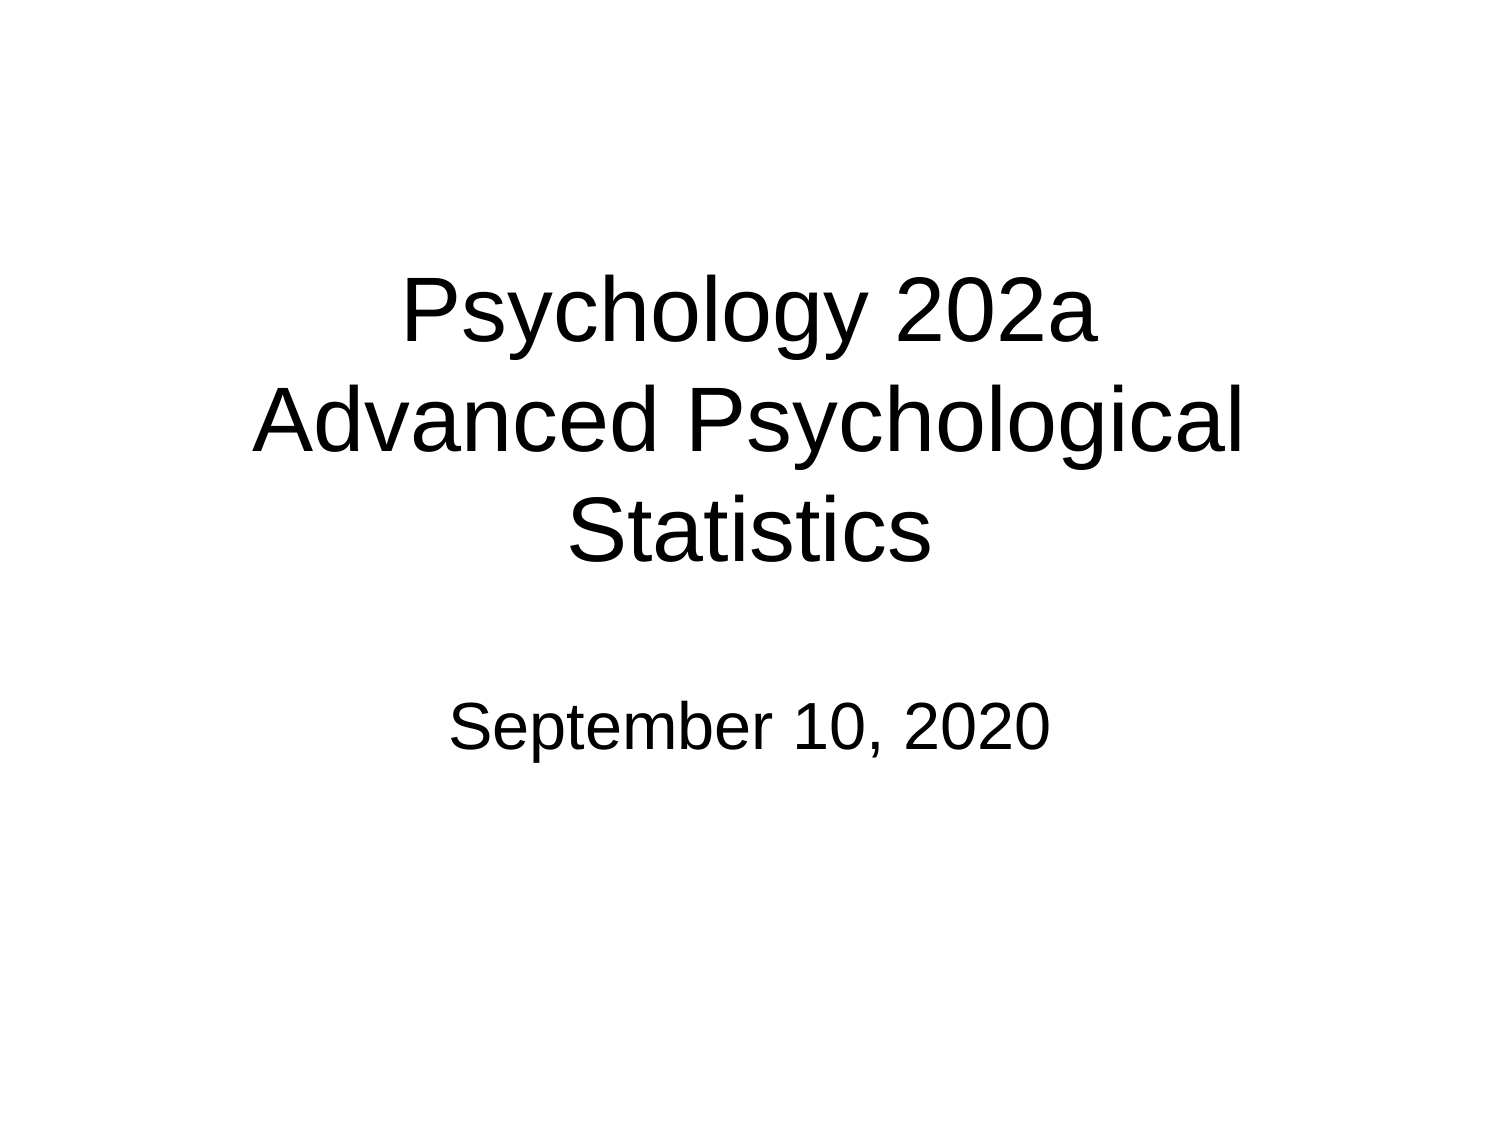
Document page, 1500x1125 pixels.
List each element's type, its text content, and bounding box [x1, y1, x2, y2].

text_box September 10, 2020 [224, 674, 1275, 963]
text_box Psychology 202a Advanced Psychological Statistics [112, 242, 1388, 698]
